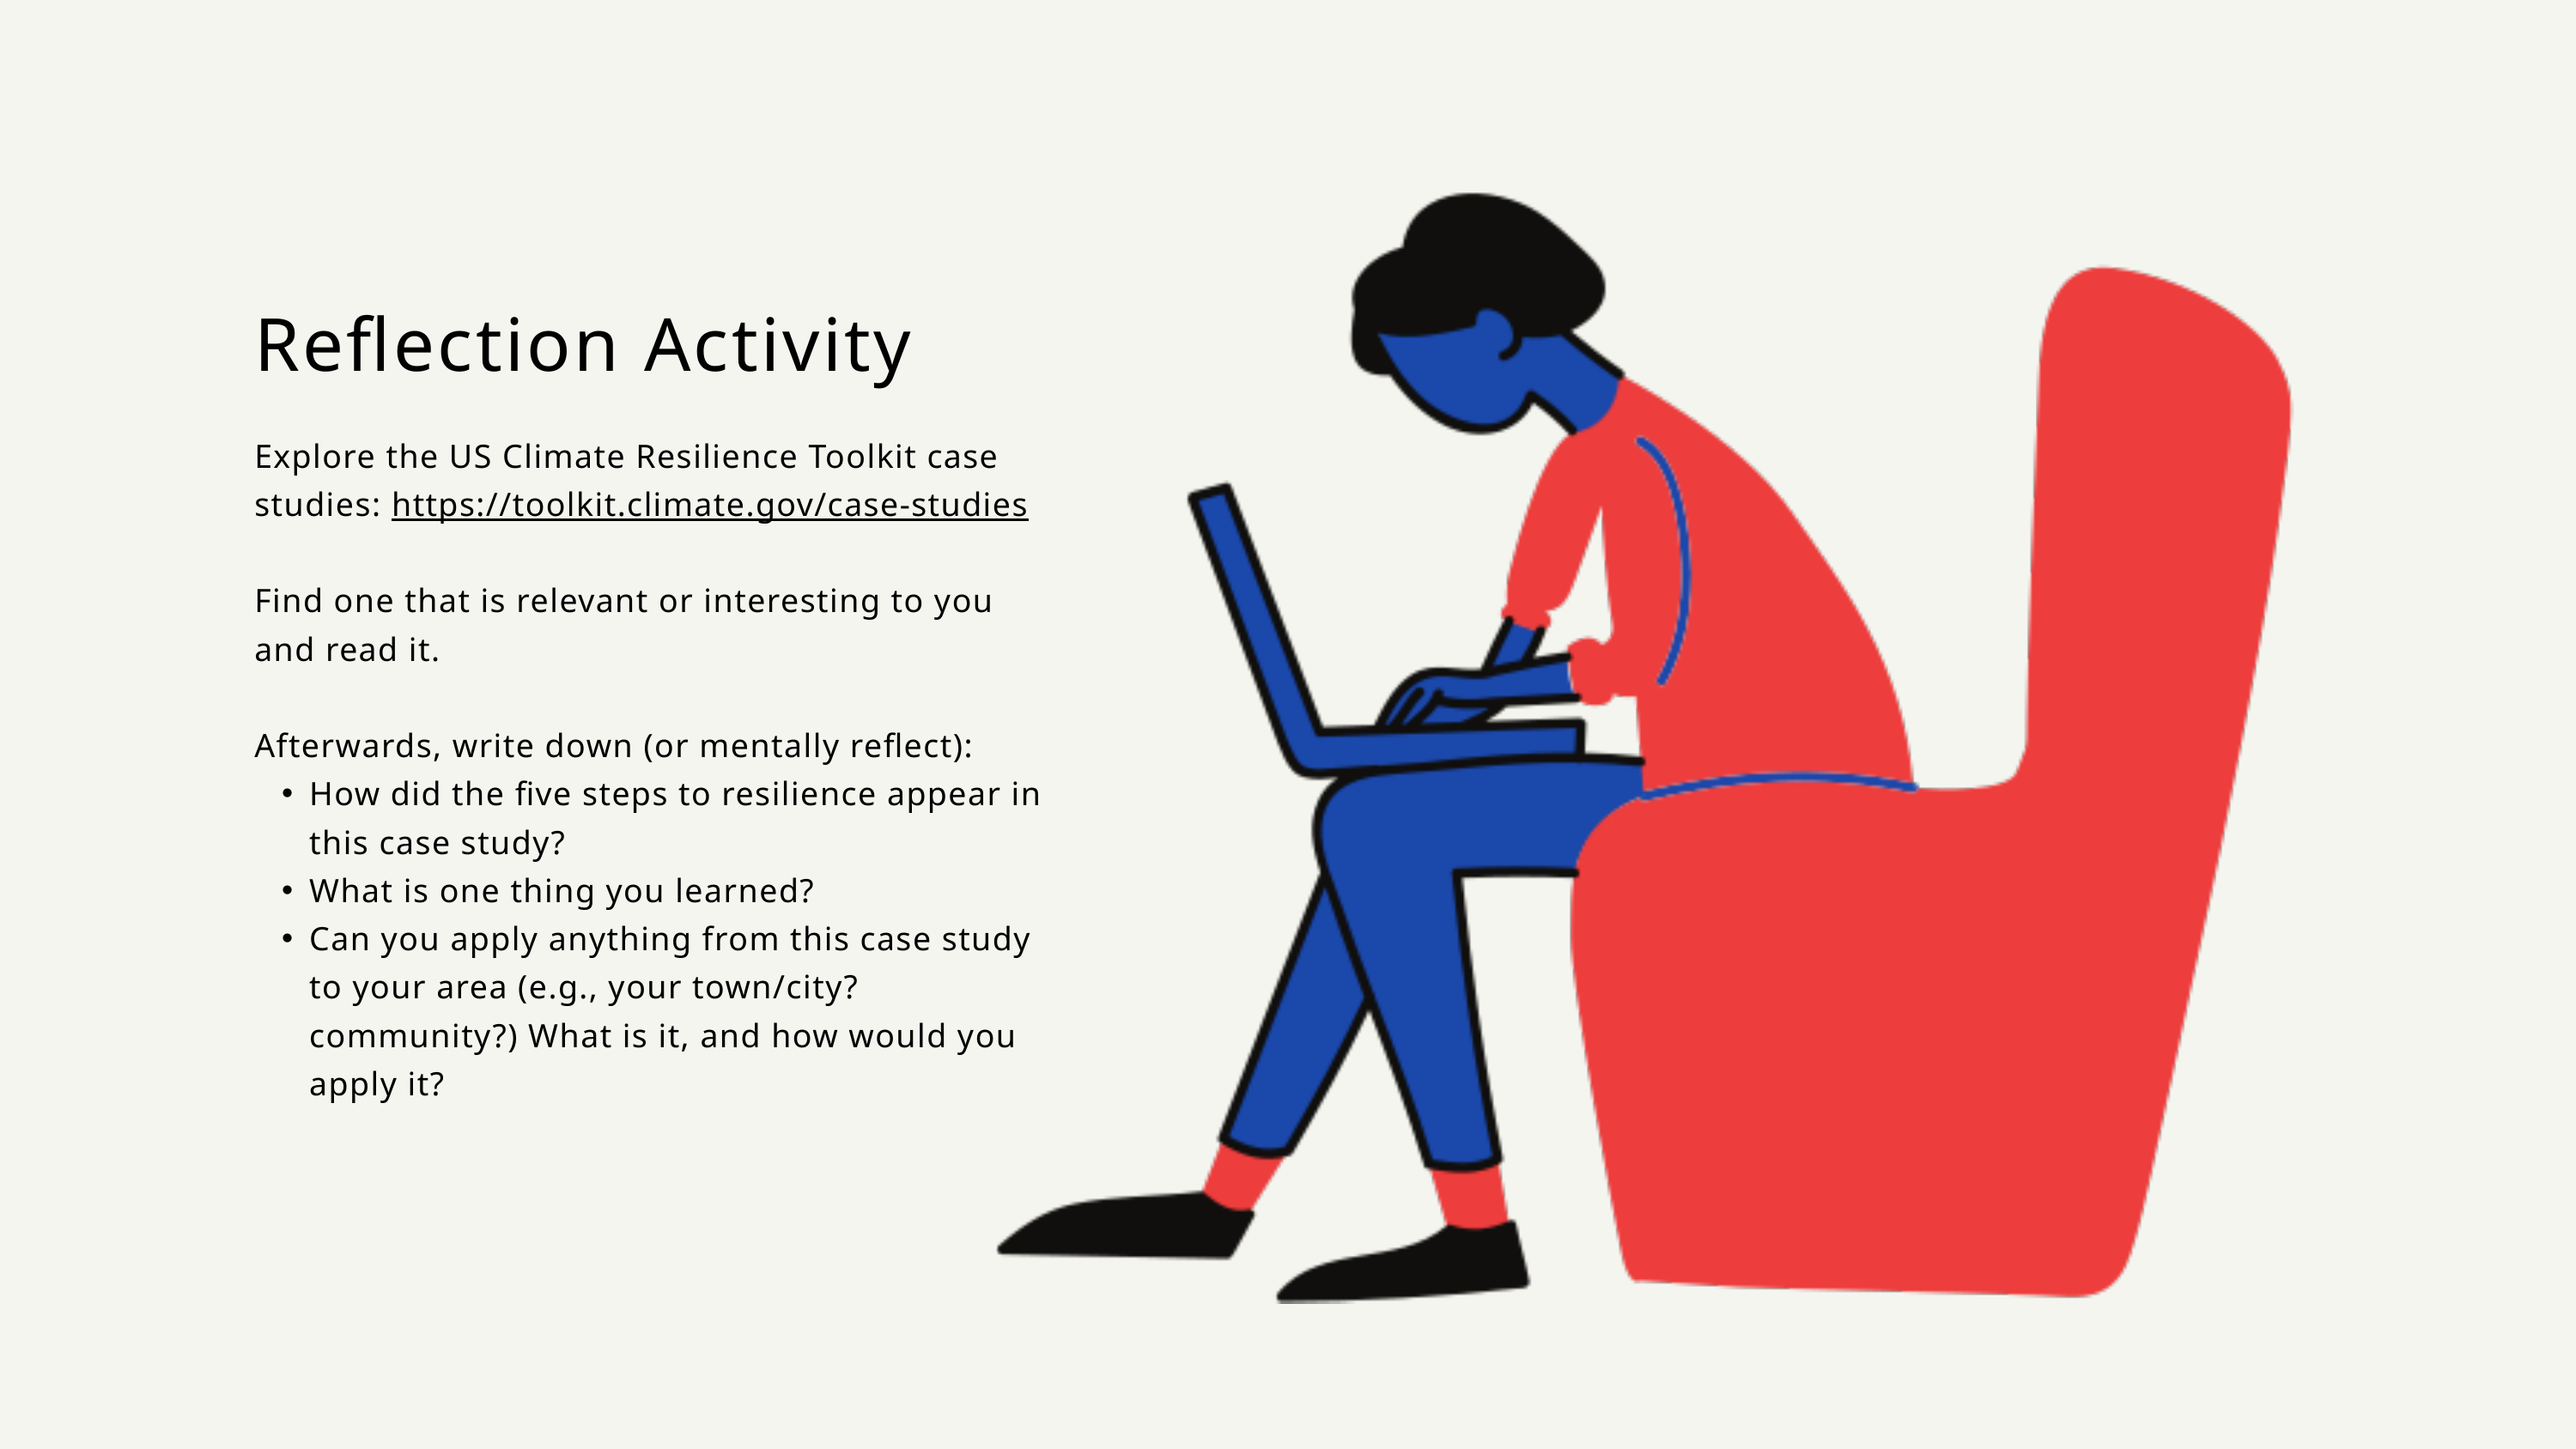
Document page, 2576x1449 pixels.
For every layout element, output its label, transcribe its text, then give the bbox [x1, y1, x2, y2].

picture [996, 183, 2297, 1304]
text_box Reflection Activity [254, 290, 991, 385]
text_box Explore the US Climate Resilience Toolkit case studies: https://toolkit.climate.gov/case-studies Find one that is relevant or interesting to you and read it. Afterwards, write down (or mentally reflect): How did the five steps to resilience appear in this case study? What is one thing you learned? Can you apply anything from this case study to your area (e.g., your town/city? community?) What is it, and how would you apply it? [254, 426, 991, 1102]
